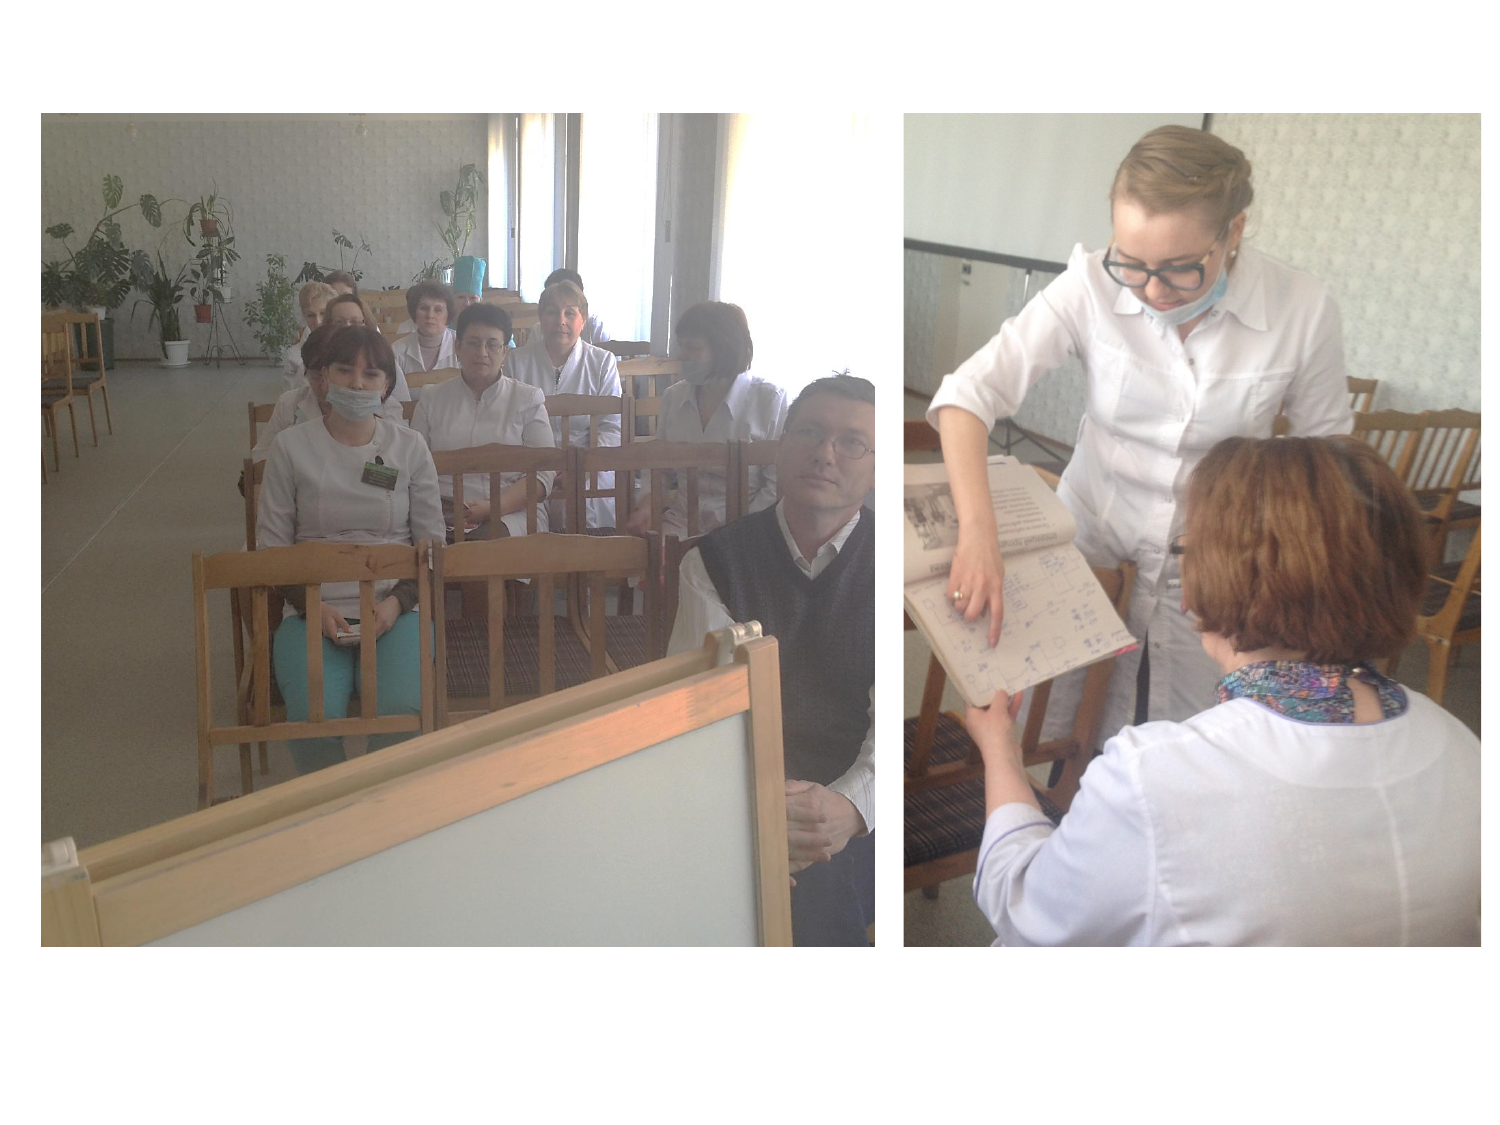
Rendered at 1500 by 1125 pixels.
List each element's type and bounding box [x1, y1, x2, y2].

picture [40, 113, 875, 947]
picture [903, 113, 1482, 947]
